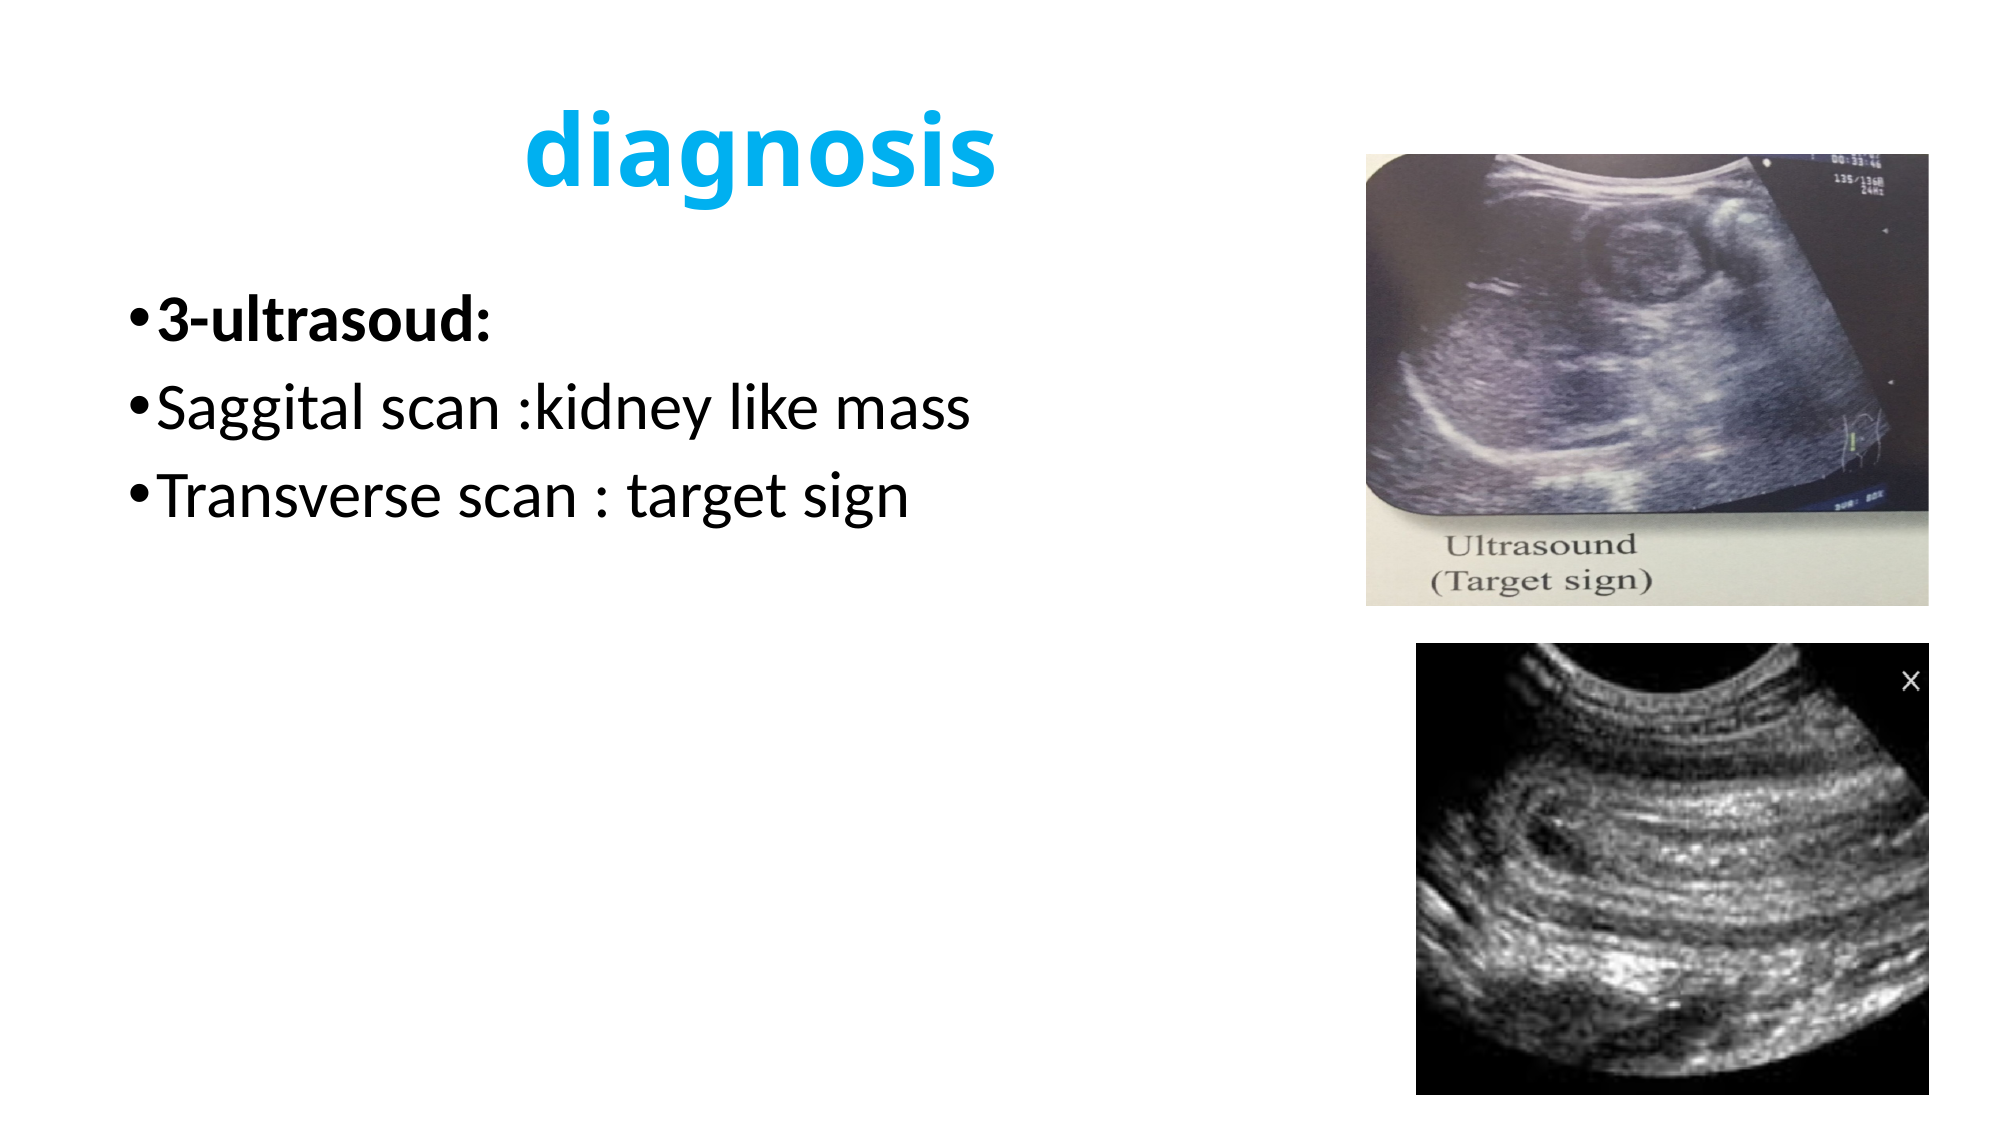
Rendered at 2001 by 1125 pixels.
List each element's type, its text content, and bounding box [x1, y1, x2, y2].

picture [1365, 154, 1929, 606]
list 3-ultrasoud: Saggital scan :kidney like mass Transverse scan : target sign [112, 276, 1087, 894]
title diagnosis [508, 56, 1483, 252]
picture [1416, 643, 1929, 1095]
